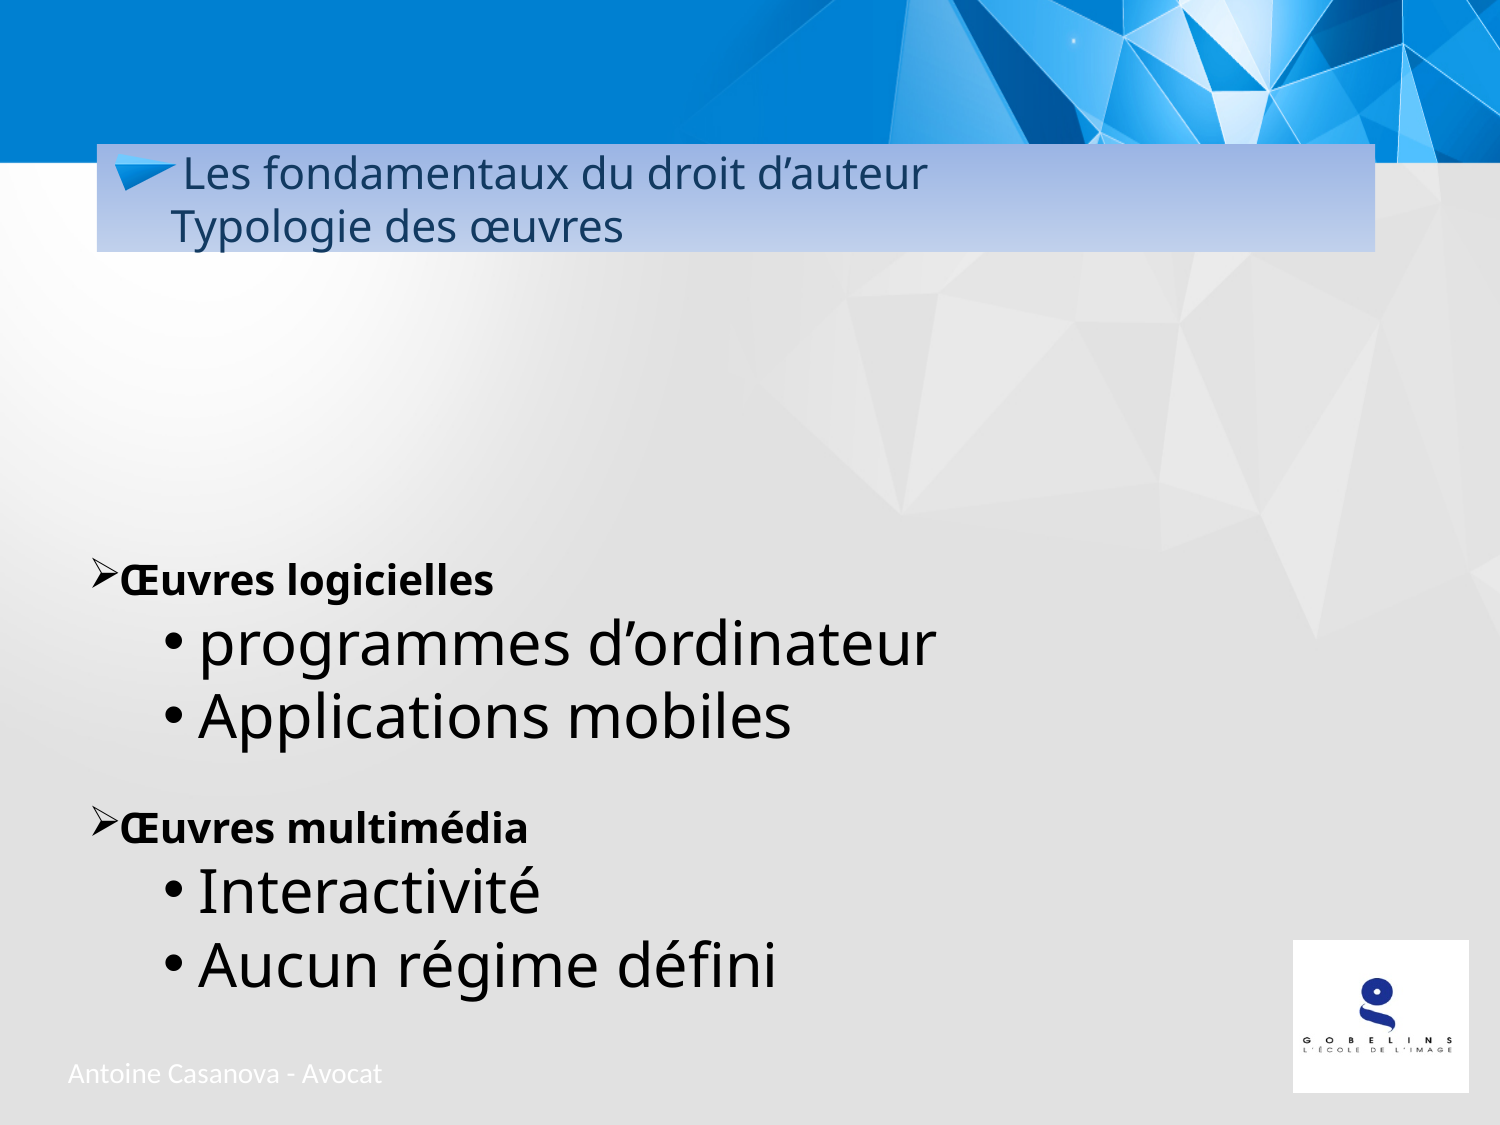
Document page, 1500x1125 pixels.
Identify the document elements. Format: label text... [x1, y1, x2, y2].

subtitle Œuvres logicielles programmes d’ordinateur Applications mobiles Œuvres multimédia Interactivité Aucun régime défini [88, 479, 1388, 1000]
title Les fondamentaux du droit d’auteur Typologie des œuvres [96, 144, 1376, 252]
text_box Antoine Casanova - Avocat [53, 1046, 479, 1097]
picture [0, 0, 1500, 1125]
